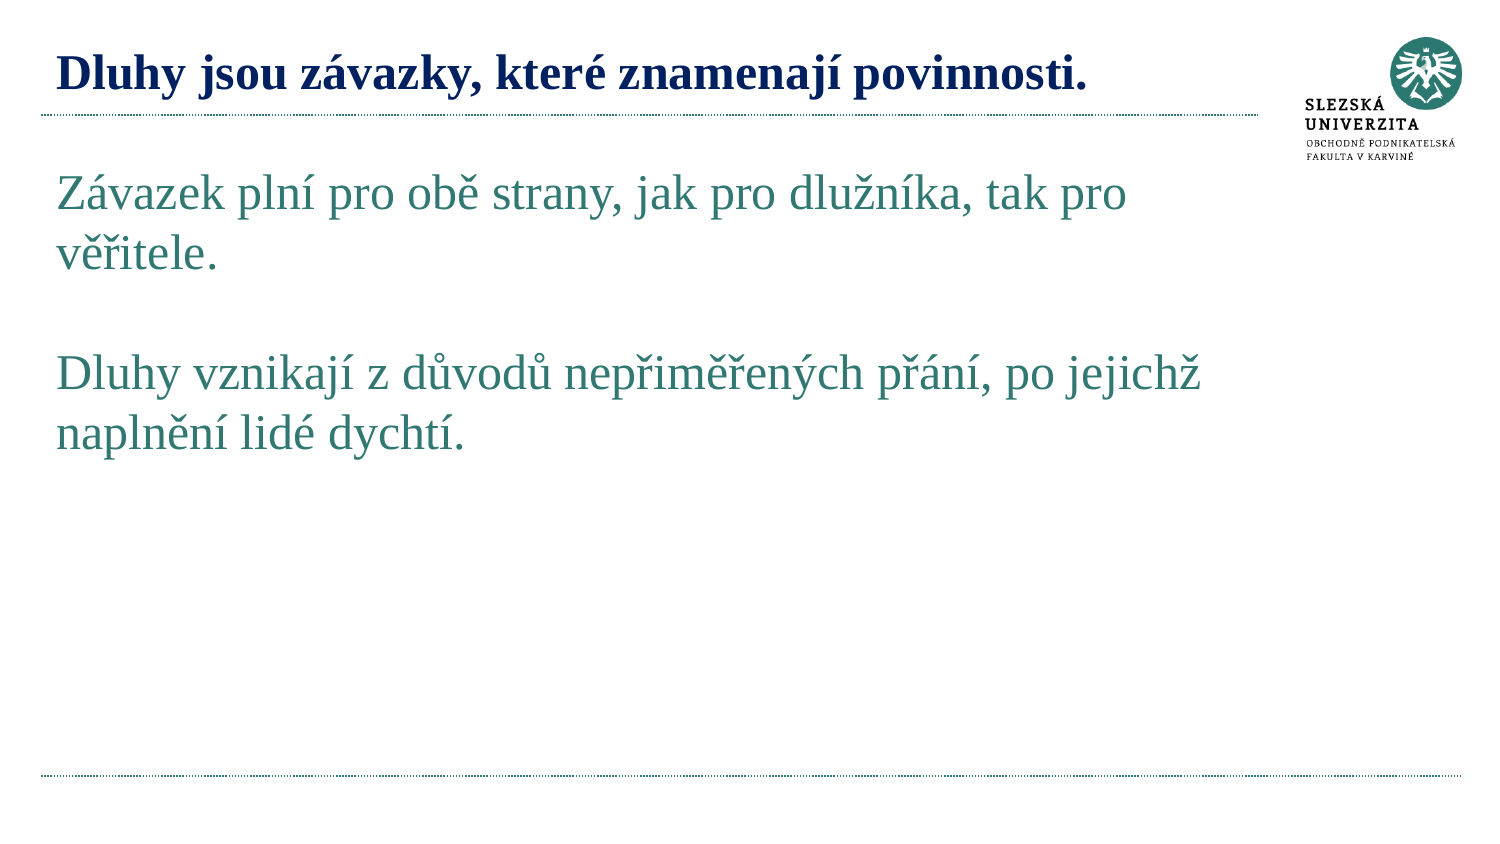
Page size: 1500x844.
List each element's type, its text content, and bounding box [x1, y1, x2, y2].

title Dluhy jsou závazky, které znamenají povinnosti. Závazek plní pro obě strany, jak pro dlužníka, tak pro věřitele. Dluhy vznikají z důvodů nepřiměřených přání, po jejichž naplnění lidé dychtí. [41, 32, 1270, 777]
picture [1305, 37, 1462, 160]
